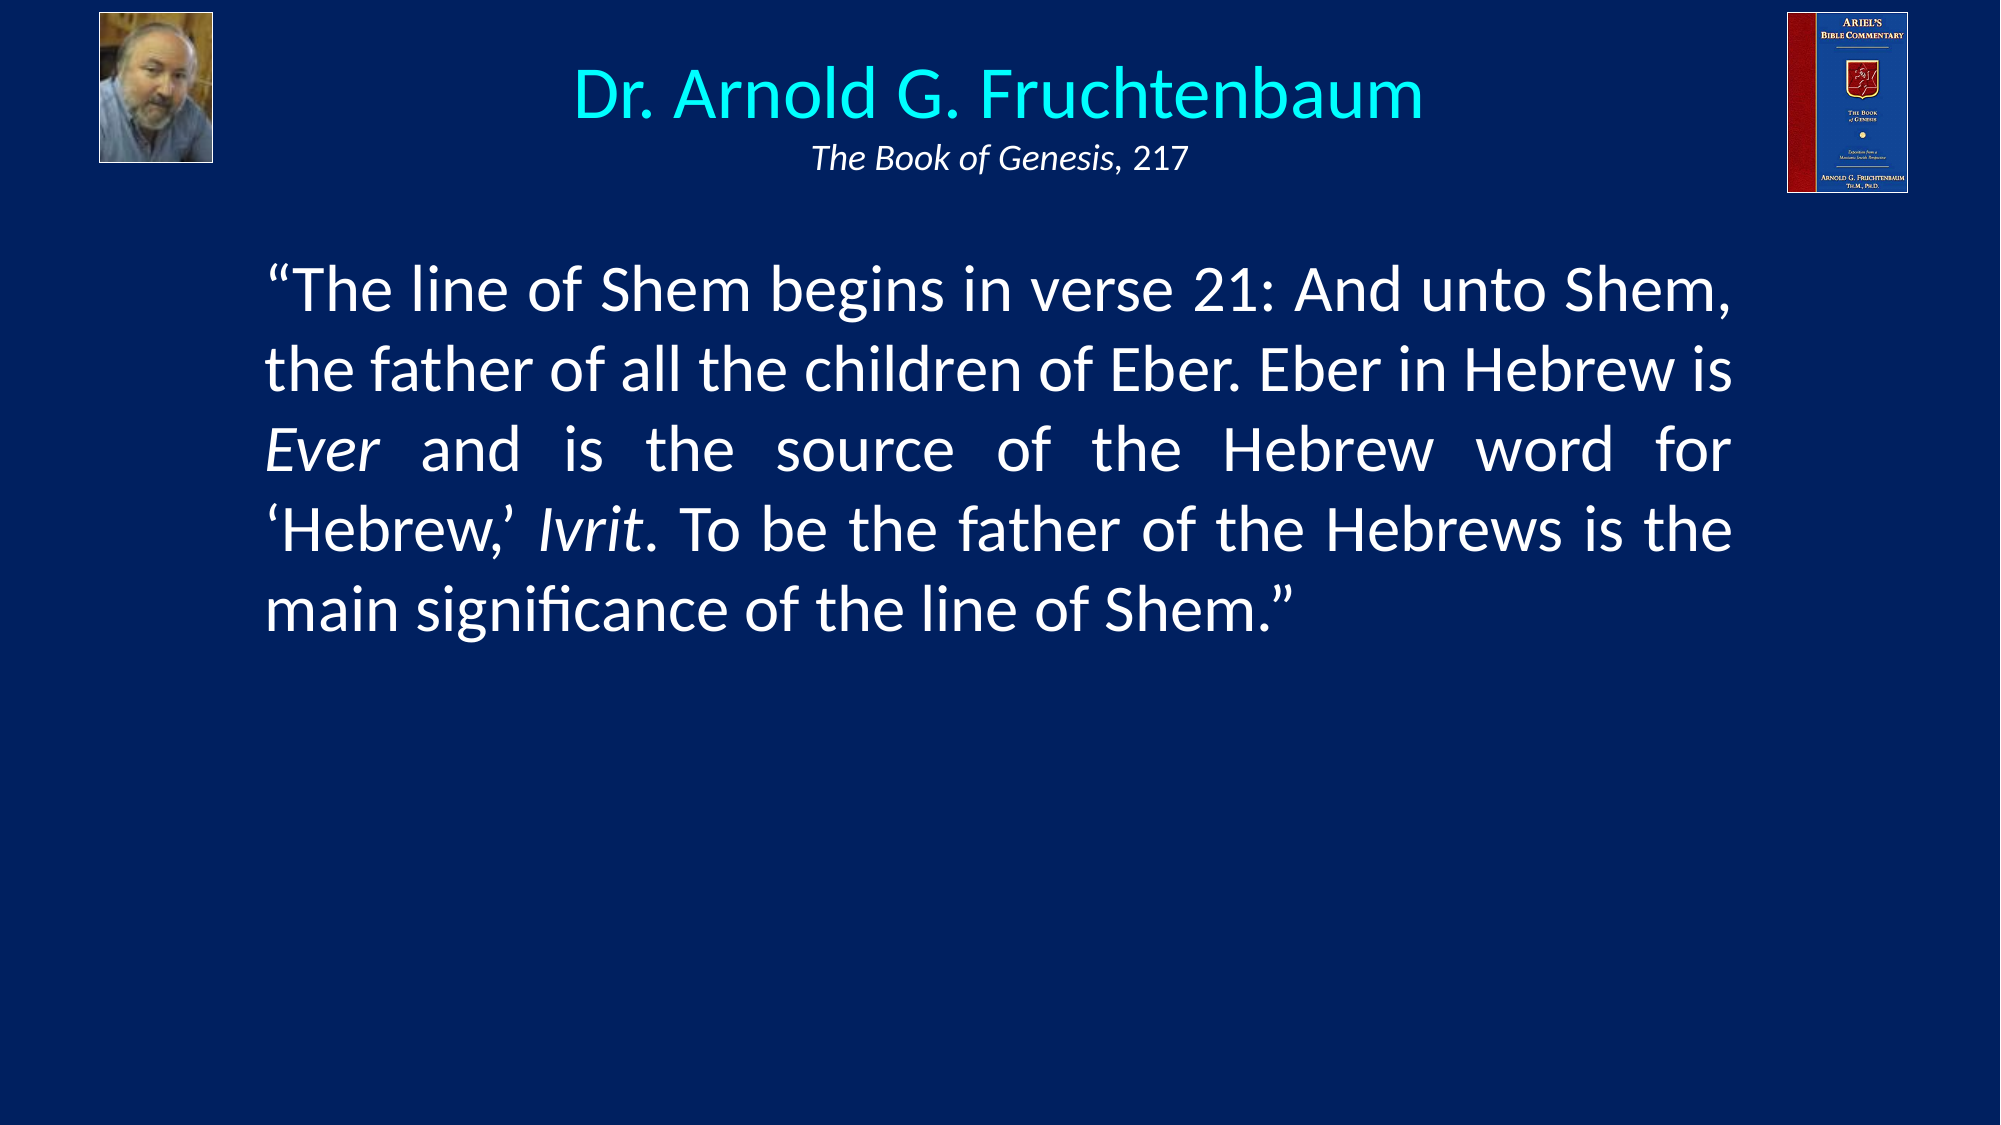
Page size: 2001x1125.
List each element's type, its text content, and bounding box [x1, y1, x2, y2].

picture [99, 12, 213, 163]
picture [1787, 12, 1908, 193]
list “The line of Shem begins in verse 21: And unto Shem, the father of all the children of Eber. Eber in Hebrew is Ever and is the source of the Hebrew word for ‘Hebrew,’ Ivrit. To be the father of the Hebrews is the main significance of the line of Shem.” [249, 237, 1751, 663]
text_box Dr. Arnold G. Fruchtenbaum The Book of Genesis, 217 [554, 35, 1446, 186]
